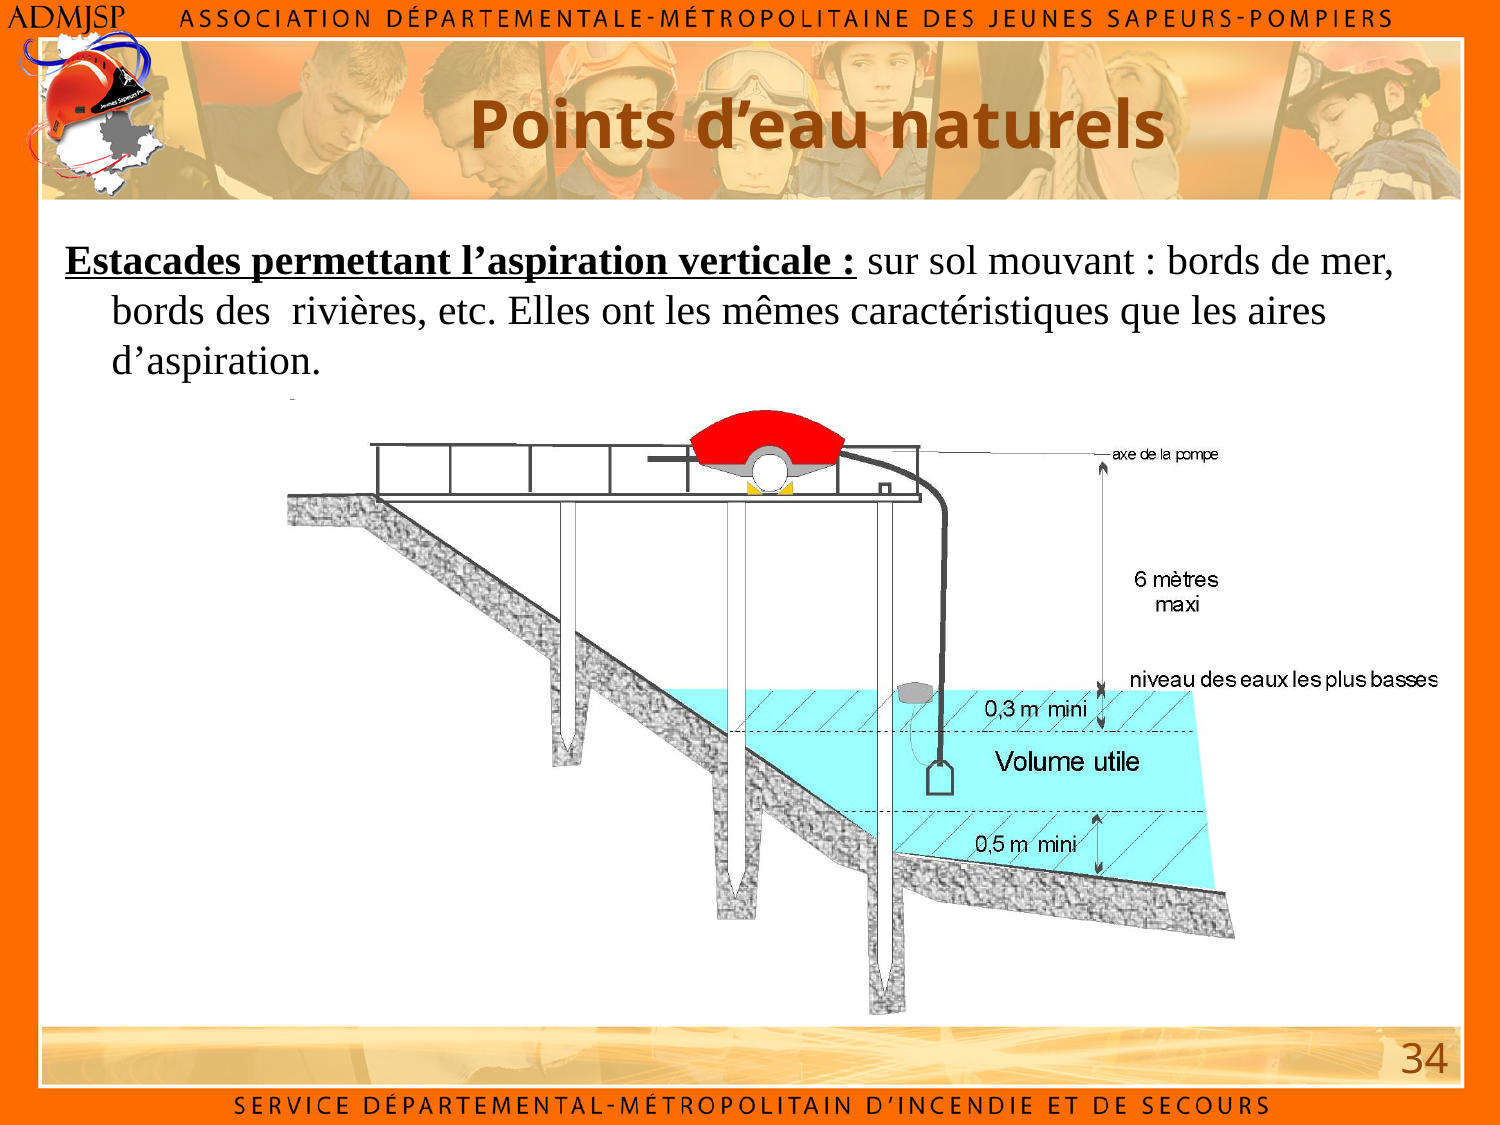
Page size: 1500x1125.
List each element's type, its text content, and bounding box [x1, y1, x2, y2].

title Points d’eau naturels [183, 45, 1454, 200]
picture [0, 0, 1500, 1125]
text_box Estacades permettant l’aspiration verticale : sur sol mouvant : bords de mer, bords des rivières, etc. Elles ont les mêmes caractéristiques que les aires d’aspiration. [50, 224, 1438, 390]
text_box 34 [1113, 1029, 1464, 1090]
